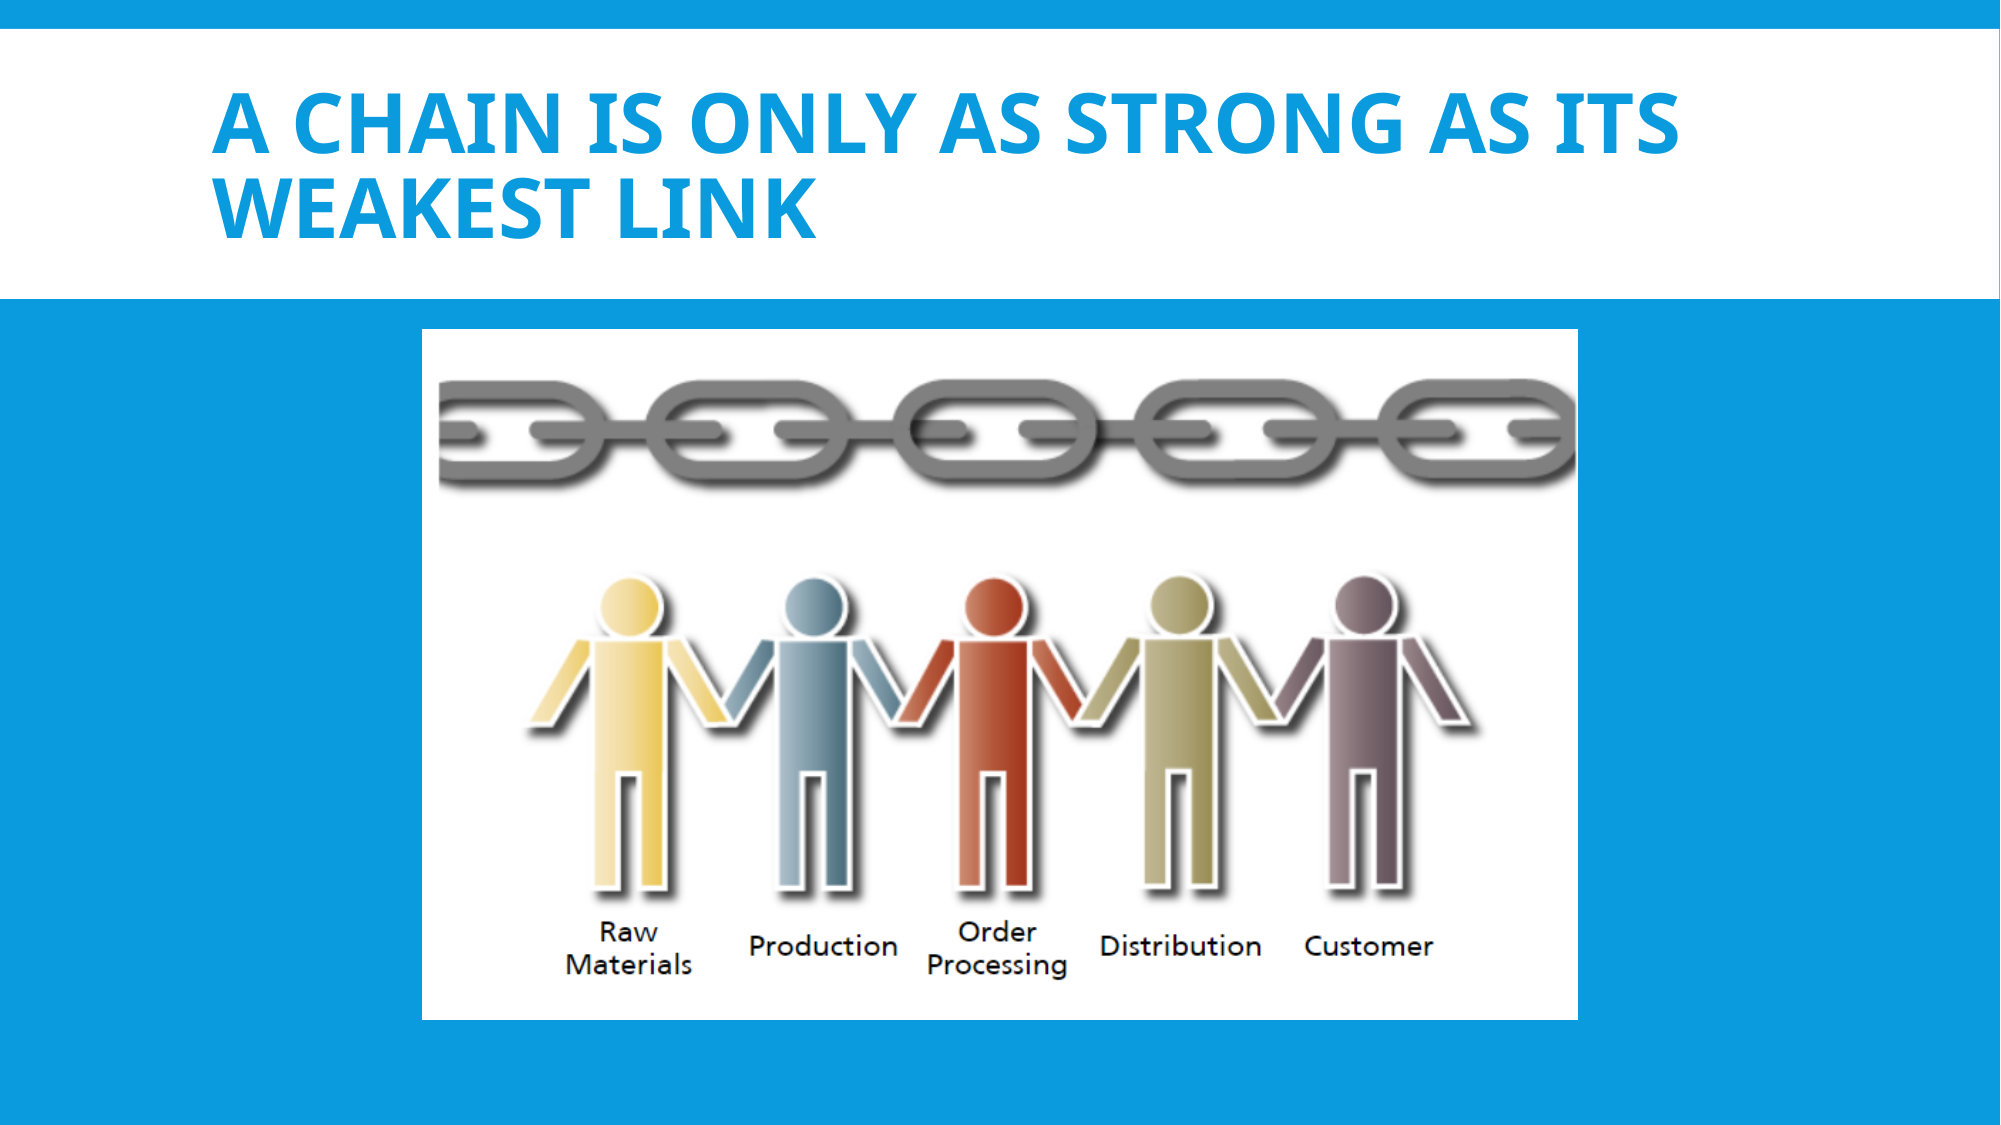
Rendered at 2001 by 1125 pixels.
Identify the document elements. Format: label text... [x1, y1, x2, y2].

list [421, 329, 1578, 1021]
title A chain is only as strong as its weakest link [197, 46, 1803, 295]
